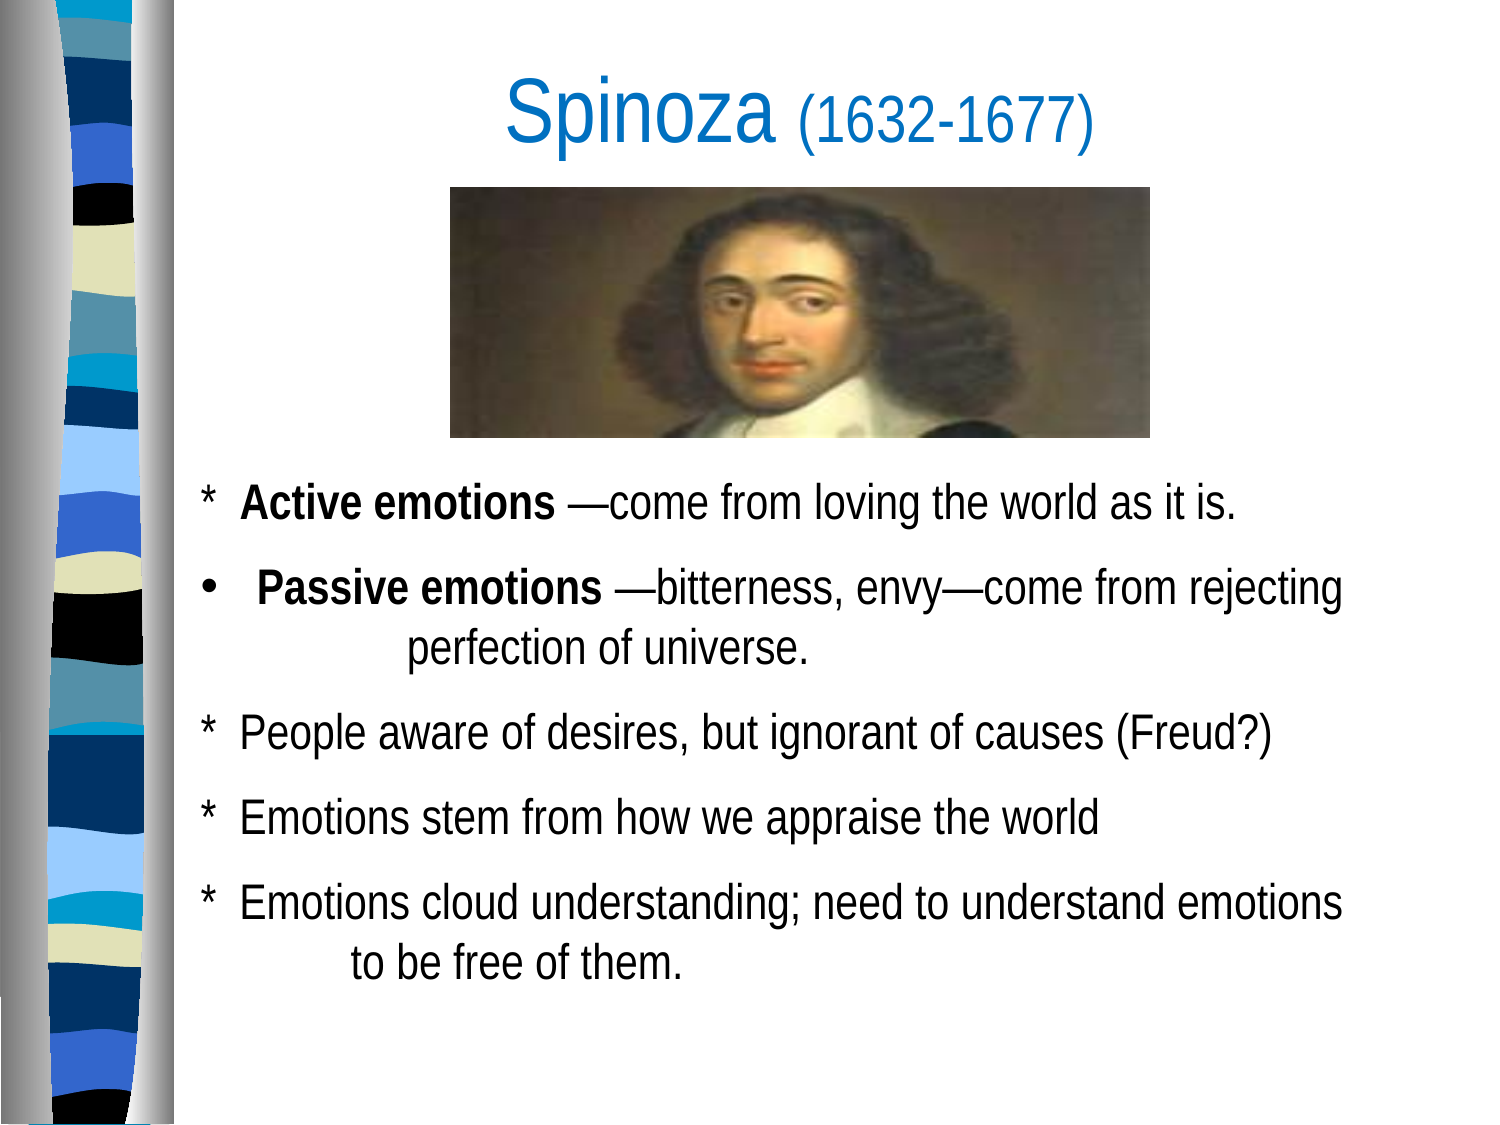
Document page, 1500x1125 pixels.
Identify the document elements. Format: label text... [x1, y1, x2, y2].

picture [449, 187, 1151, 438]
title Spinoza (1632-1677) [162, 12, 1438, 200]
text_box * Active emotions —come from loving the world as it is. Passive emotions —bitterness, envy—come from rejecting perfection of universe. * People aware of desires, but ignorant of causes (Freud?) * Emotions stem from how we appraise the world * Emotions cloud understanding; need to understand emotions to be free of them. [185, 462, 1399, 998]
